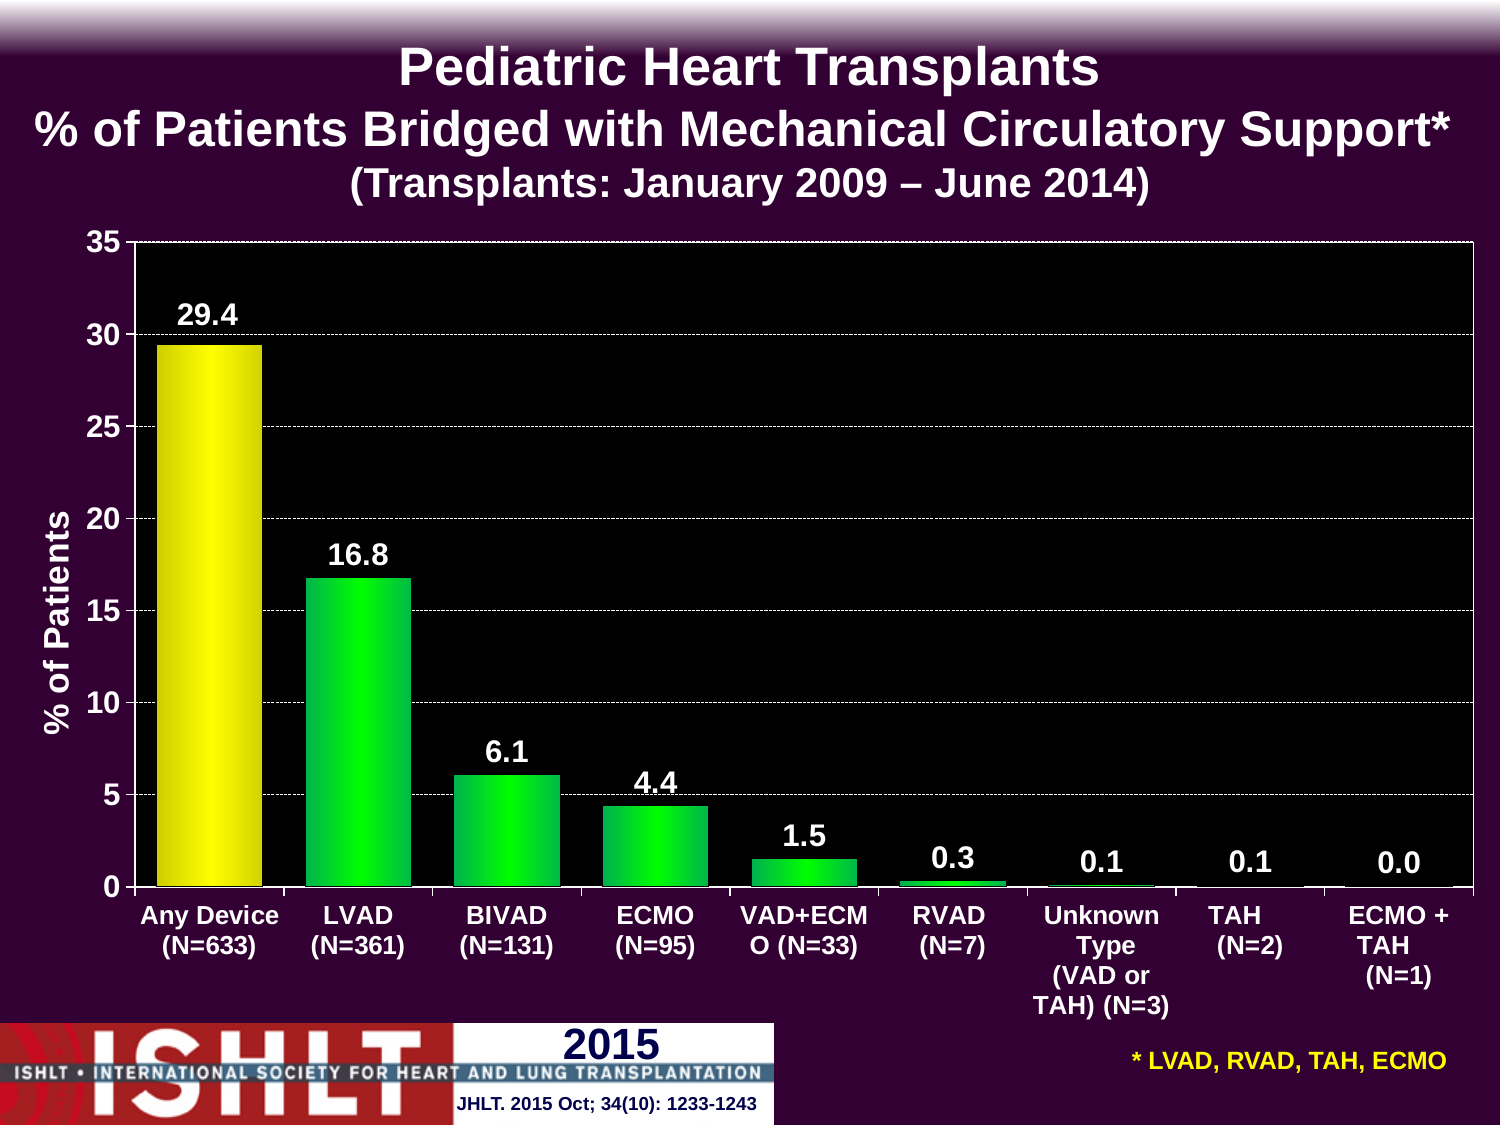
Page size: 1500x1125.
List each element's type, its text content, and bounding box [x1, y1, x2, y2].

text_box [0, 1007, 774, 1125]
chart [24, 212, 1476, 1026]
title Pediatric Heart Transplants % of Patients Bridged with Mechanical Circulatory Support* (Transplants: January 2009 – June 2014) [0, 49, 1500, 238]
text_box * LVAD, RVAD, TAH, ECMO [1074, 1037, 1463, 1083]
